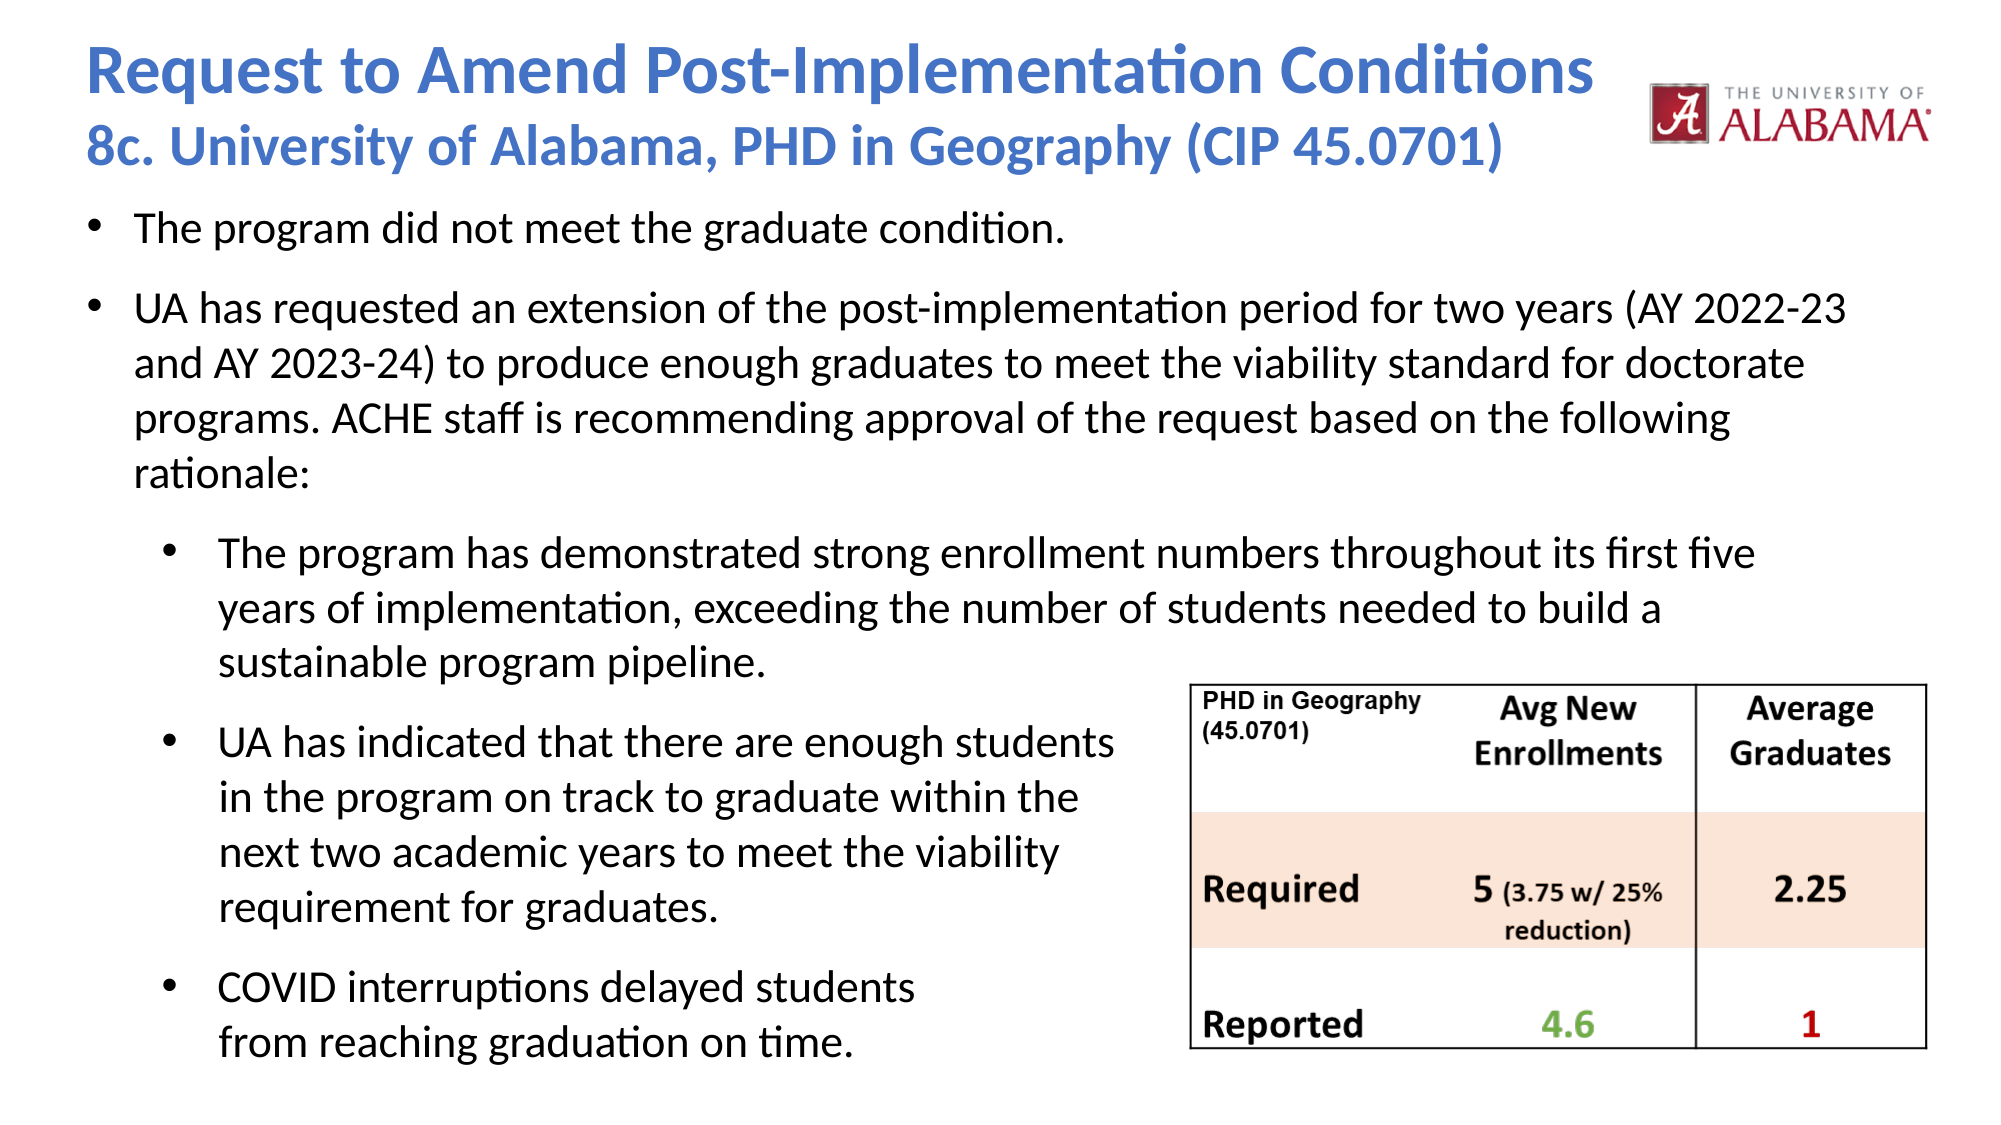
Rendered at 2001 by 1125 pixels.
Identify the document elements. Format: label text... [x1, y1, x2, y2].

picture [1636, 67, 1945, 157]
text_box Request to Amend Post-Implementation Conditions 8c. University of Alabama, PHD in Geography (CIP 45.0701) The program did not meet the graduate condition. UA has requested an extension of the post-implementation period for two years (AY 2022-23 and AY 2023-24) to produce enough graduates to meet the viability standard for doctorate programs. ACHE staff is recommending approval of the request based on the following rationale: The program has demonstrated strong enrollment numbers throughout its first five years of implementation, exceeding the number of students needed to build a sustainable program pipeline. UA has indicated that there are enough students in the program on track to graduate within the next two academic years to meet the viability requirement for graduates. COVID interruptions delayed students from reaching graduation on time. [71, 15, 1871, 1125]
picture [1189, 672, 1929, 1074]
